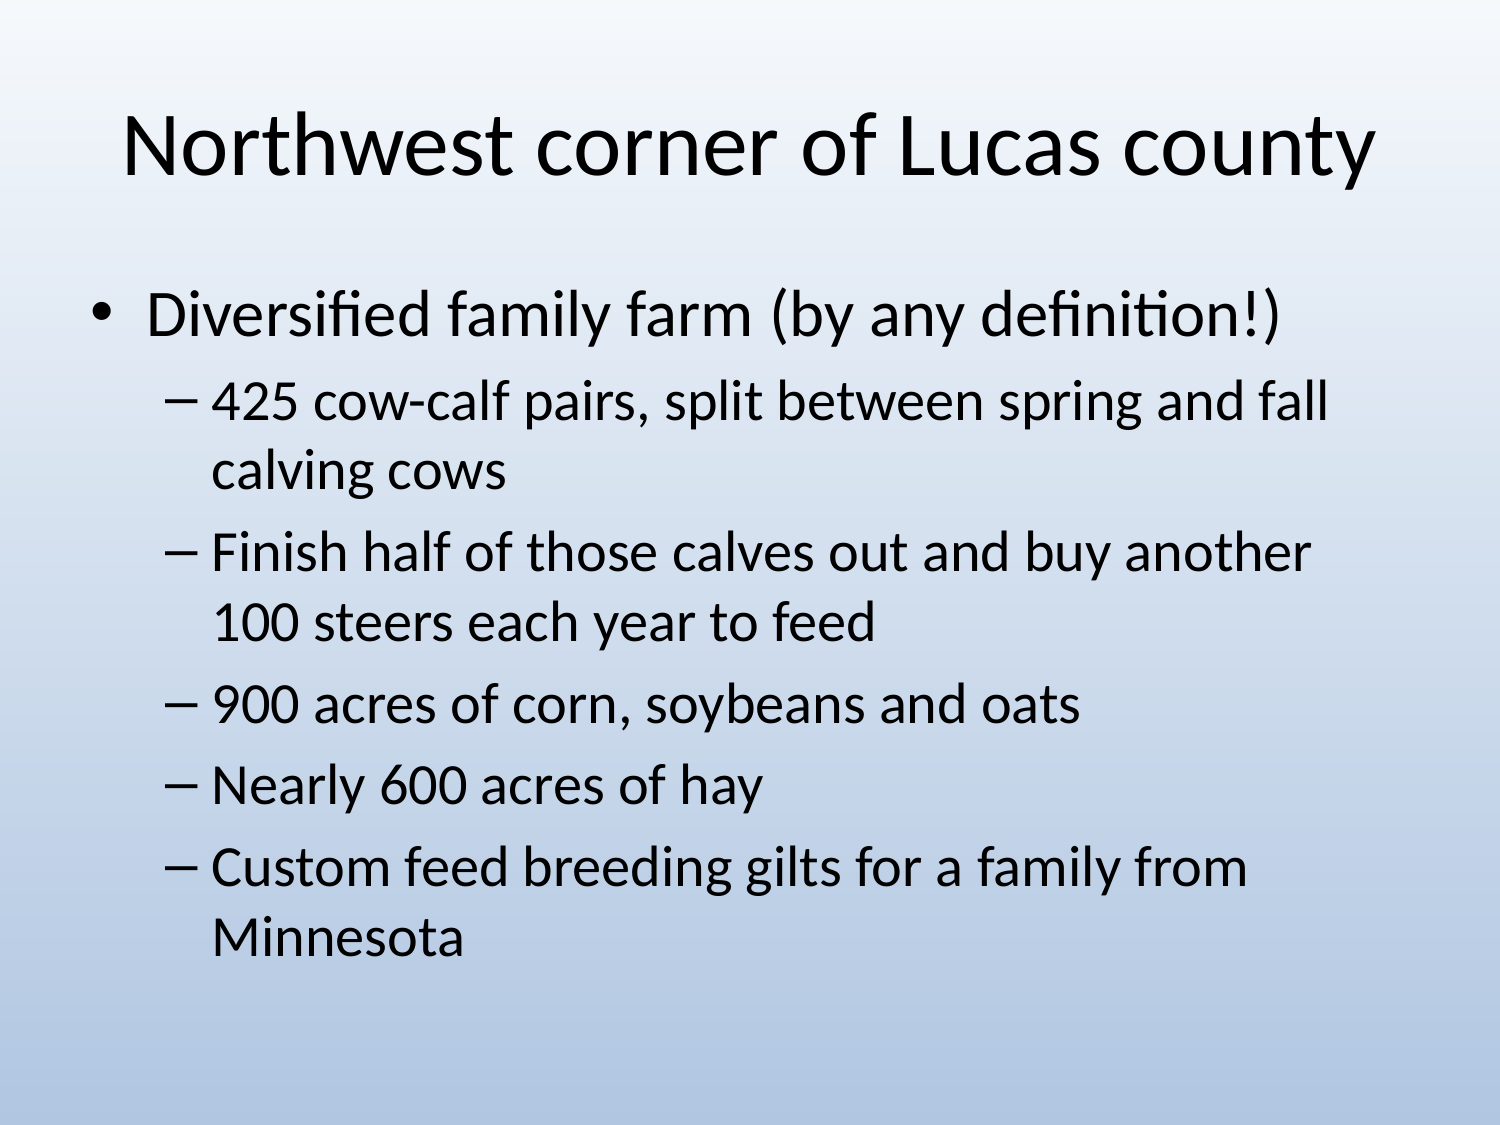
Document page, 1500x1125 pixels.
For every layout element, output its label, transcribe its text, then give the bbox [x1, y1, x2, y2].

title Northwest corner of Lucas county [75, 45, 1425, 233]
list Diversified family farm (by any definition!) 425 cow-calf pairs, split between spring and fall calving cows Finish half of those calves out and buy another 100 steers each year to feed 900 acres of corn, soybeans and oats Nearly 600 acres of hay Custom feed breeding gilts for a family from Minnesota [75, 262, 1425, 1005]
